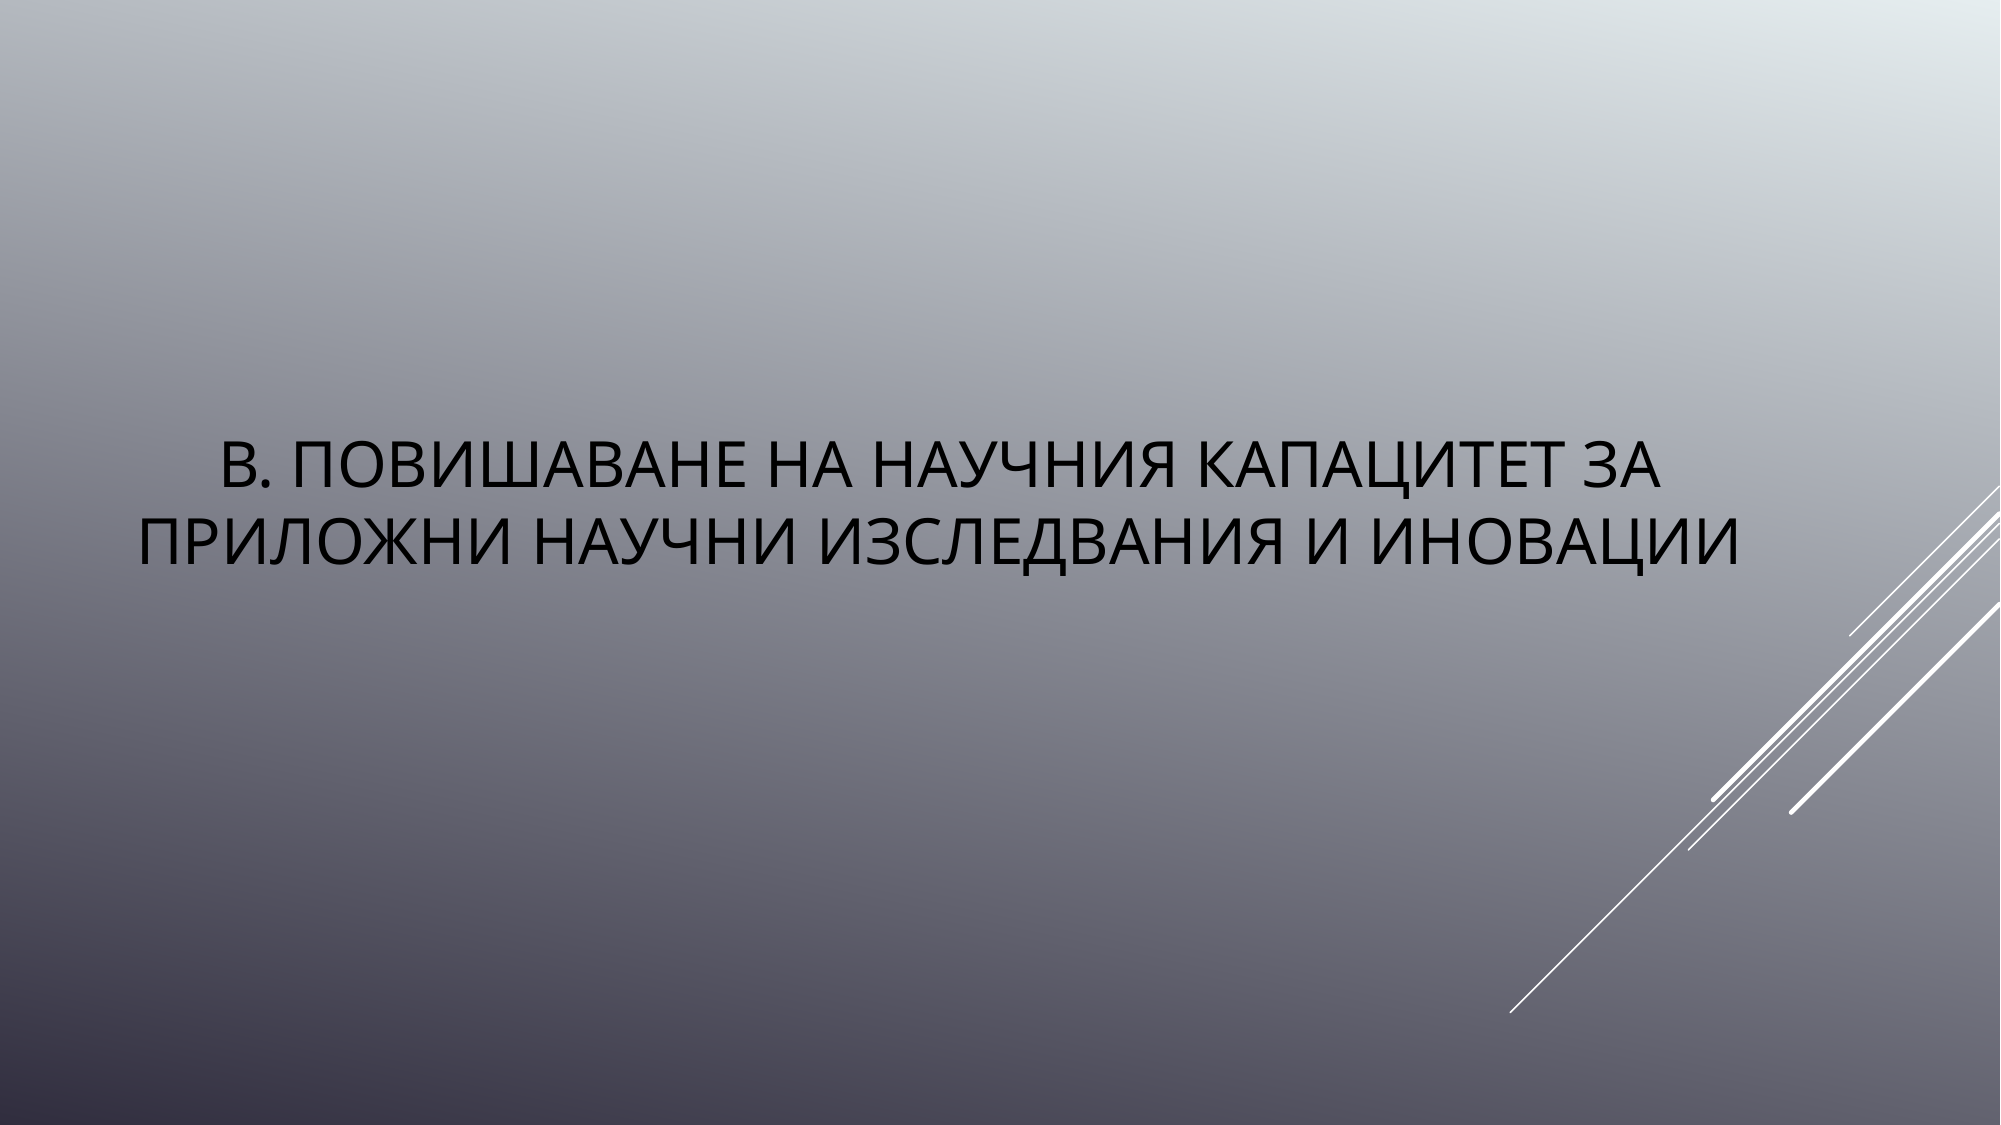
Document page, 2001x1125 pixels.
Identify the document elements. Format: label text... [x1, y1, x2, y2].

title В. ПОВИШАВАНЕ НА НАУЧНИЯ КАПАЦИТЕТ ЗА ПРИЛОЖНИ НАУЧНИ ИЗСЛЕДВАНИЯ И ИНОВАЦИИ [87, 415, 1792, 663]
